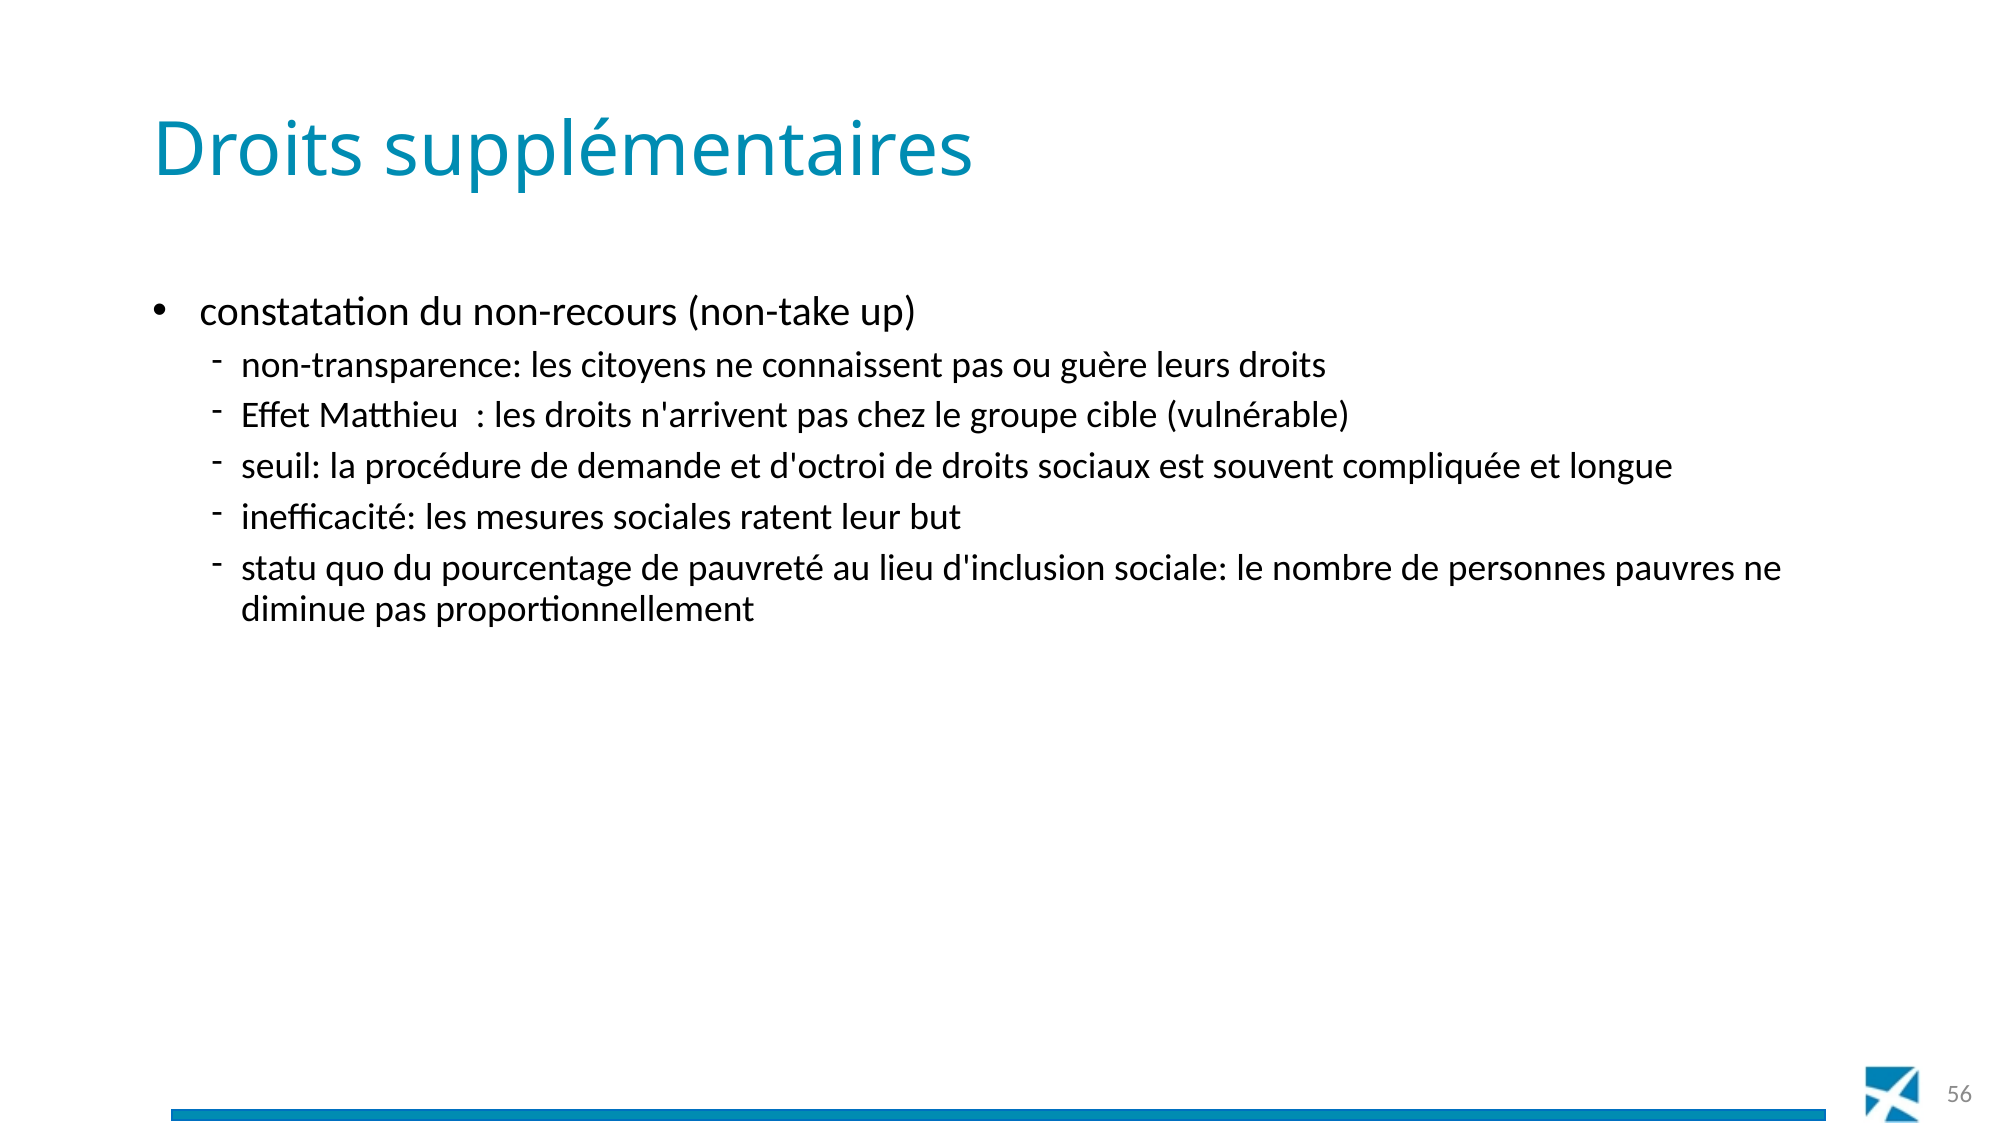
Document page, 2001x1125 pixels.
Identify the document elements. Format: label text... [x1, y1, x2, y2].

title Droits supplémentaires [137, 42, 1863, 260]
list constatation du non-recours (non-take up) non-transparence: les citoyens ne connaissent pas ou guère leurs droits Effet Matthieu : les droits n'arrivent pas chez le groupe cible (vulnérable) seuil: la procédure de demande et d'octroi de droits sociaux est souvent compliquée et longue inefficacité: les mesures sociales ratent leur but statu quo du pourcentage de pauvreté au lieu d'inclusion sociale: le nombre de personnes pauvres ne diminue pas proportionnellement [137, 281, 1863, 996]
picture [1863, 1064, 1924, 1123]
